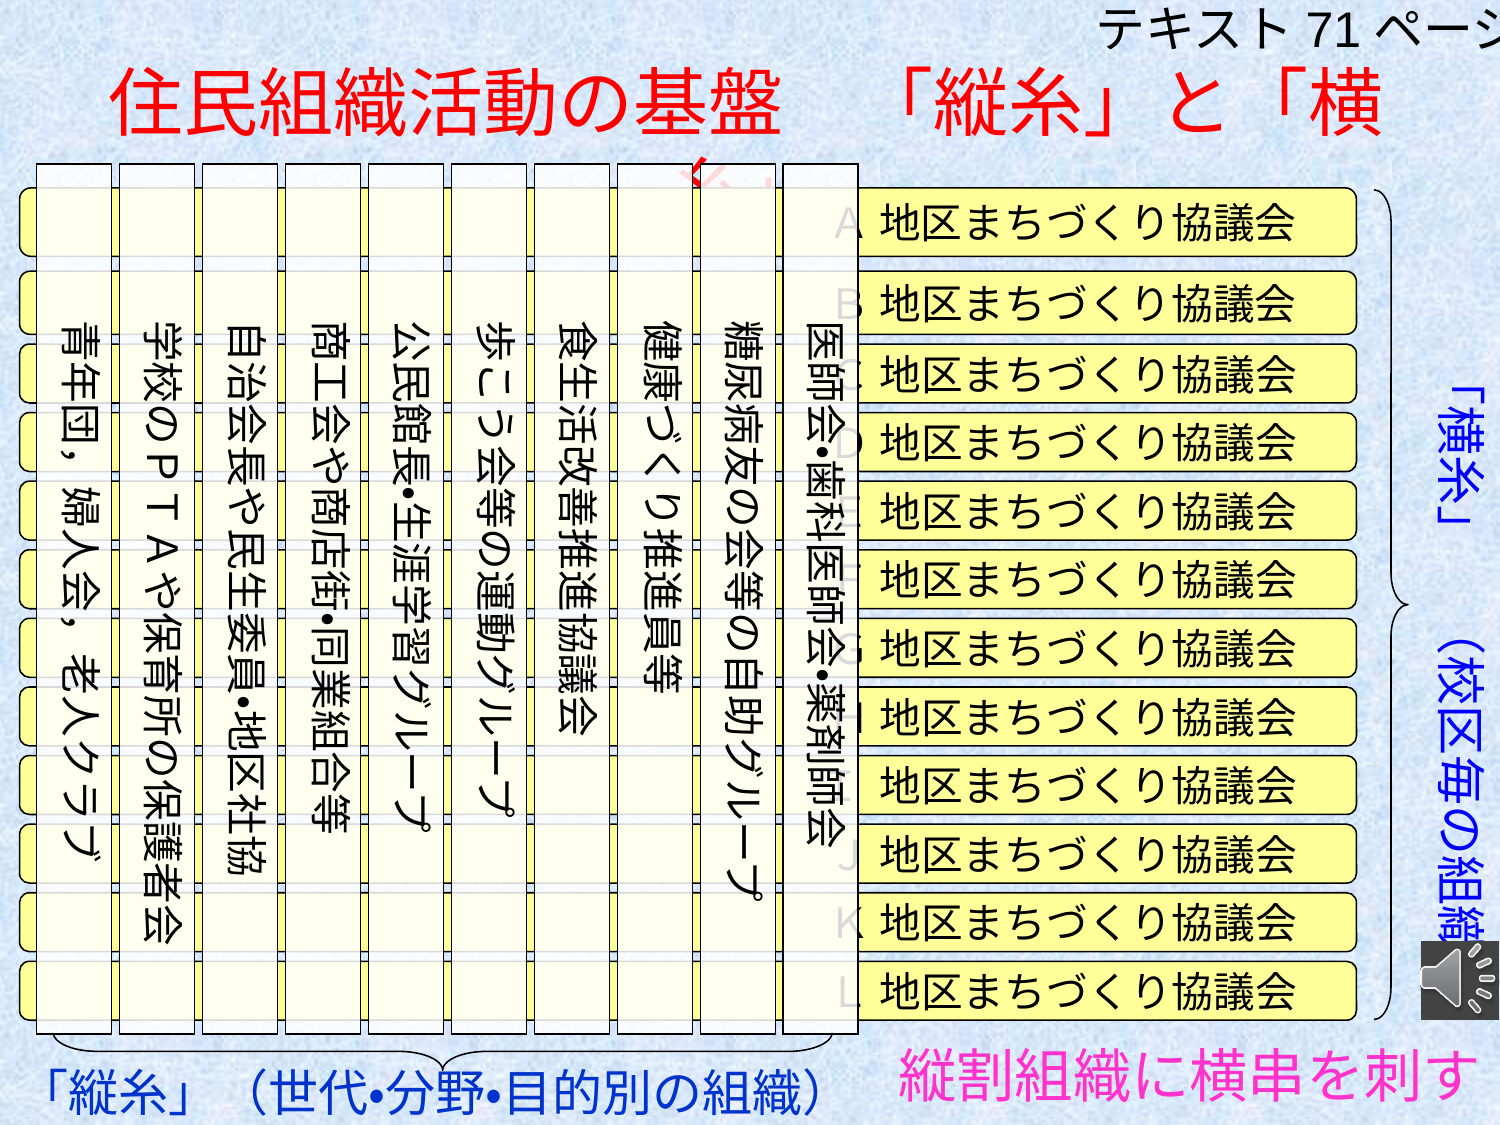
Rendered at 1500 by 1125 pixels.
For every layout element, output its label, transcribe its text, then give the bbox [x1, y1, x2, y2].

picture [0, 0, 1500, 1125]
text_box 縦割組織に横串を刺す [883, 1032, 1496, 1117]
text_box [19, 187, 27, 1021]
text_box 住民組織活動の基盤 「縦糸」と「横糸」 [93, 48, 1399, 145]
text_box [33, 163, 860, 1125]
picture [860, 940, 1500, 1125]
text_box テキスト71ページ [1080, 0, 1500, 66]
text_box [864, 187, 1500, 1021]
